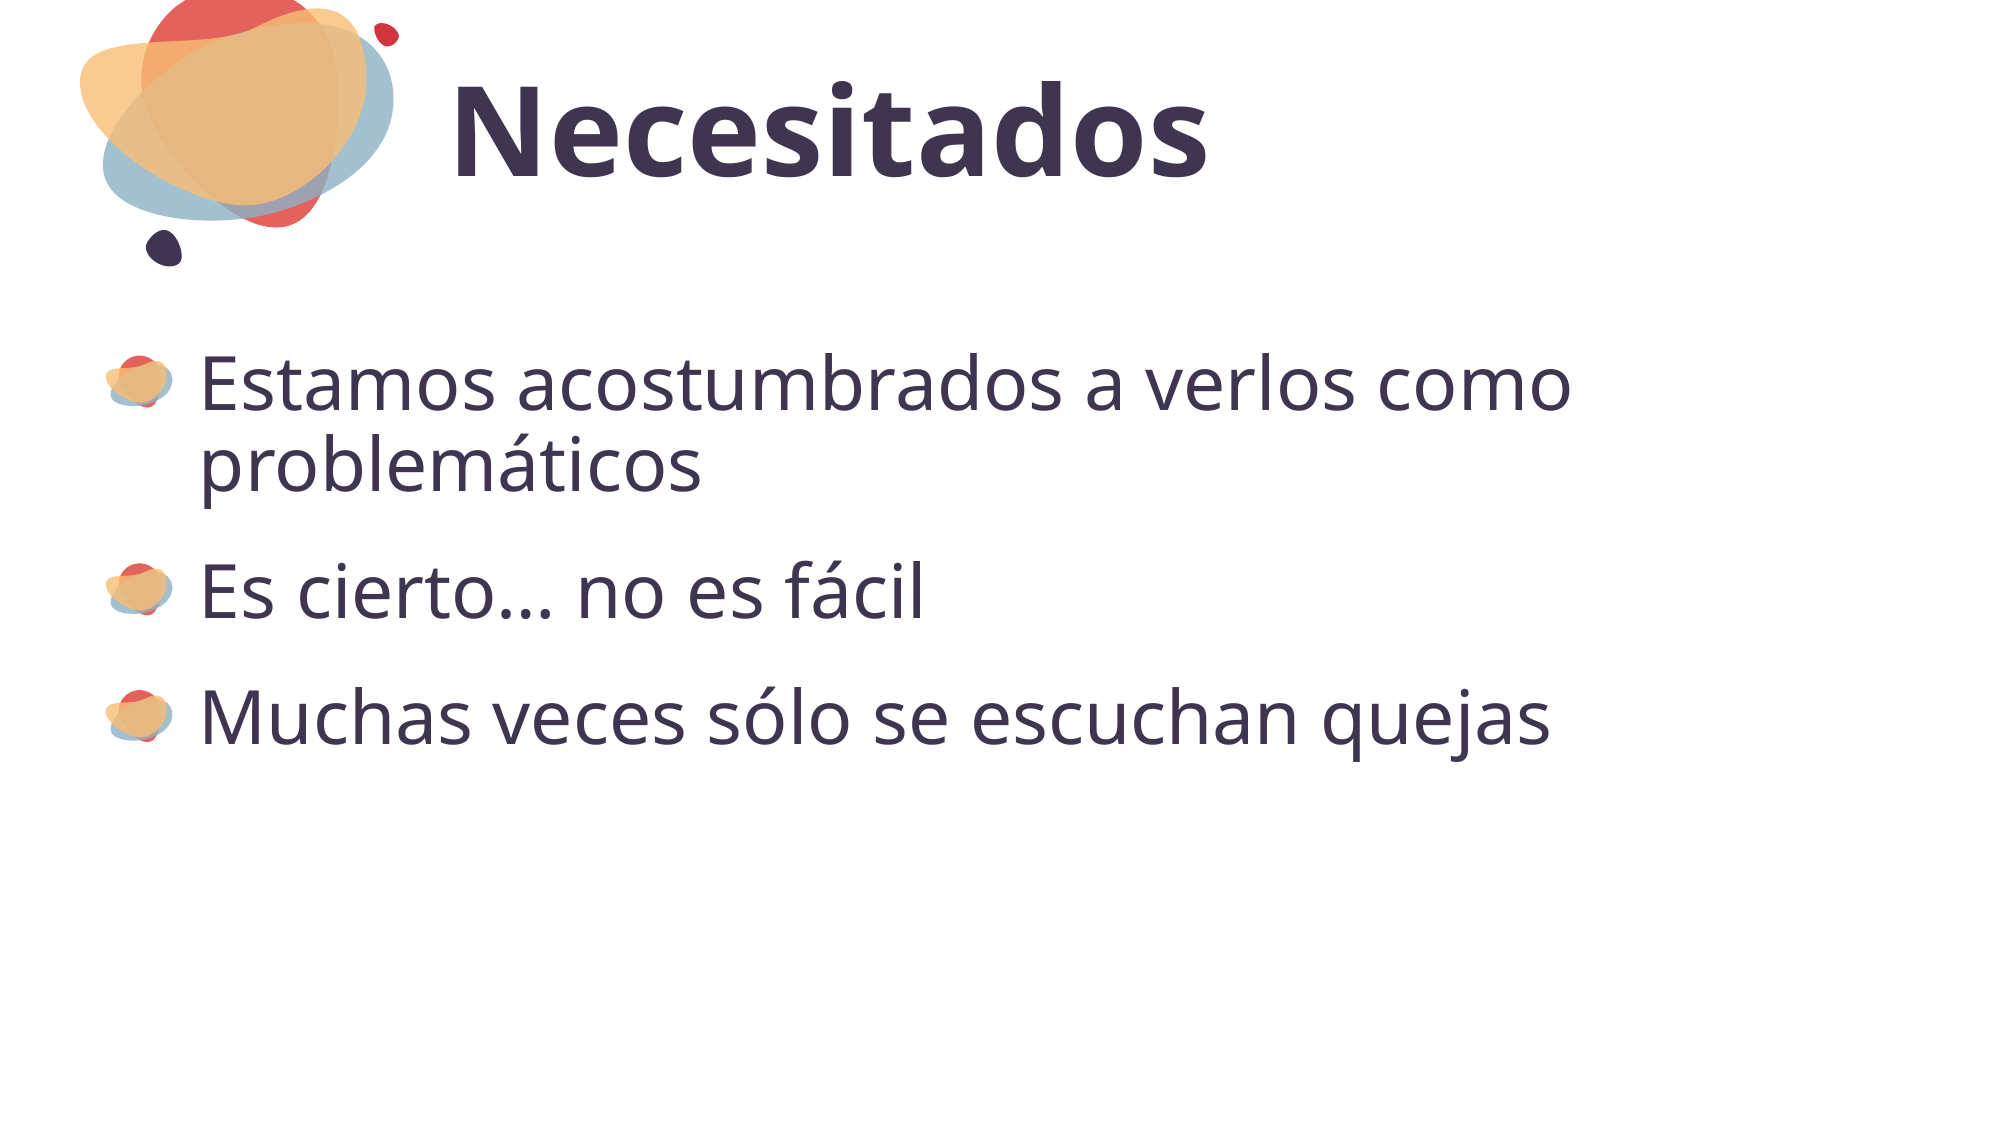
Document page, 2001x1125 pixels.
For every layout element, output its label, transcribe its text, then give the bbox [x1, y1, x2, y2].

list Estamos acostumbrados a verlos como problemáticos Es cierto… no es fácil Muchas veces sólo se escuchan quejas [90, 338, 1934, 1014]
title Necesitados [432, 42, 1816, 229]
